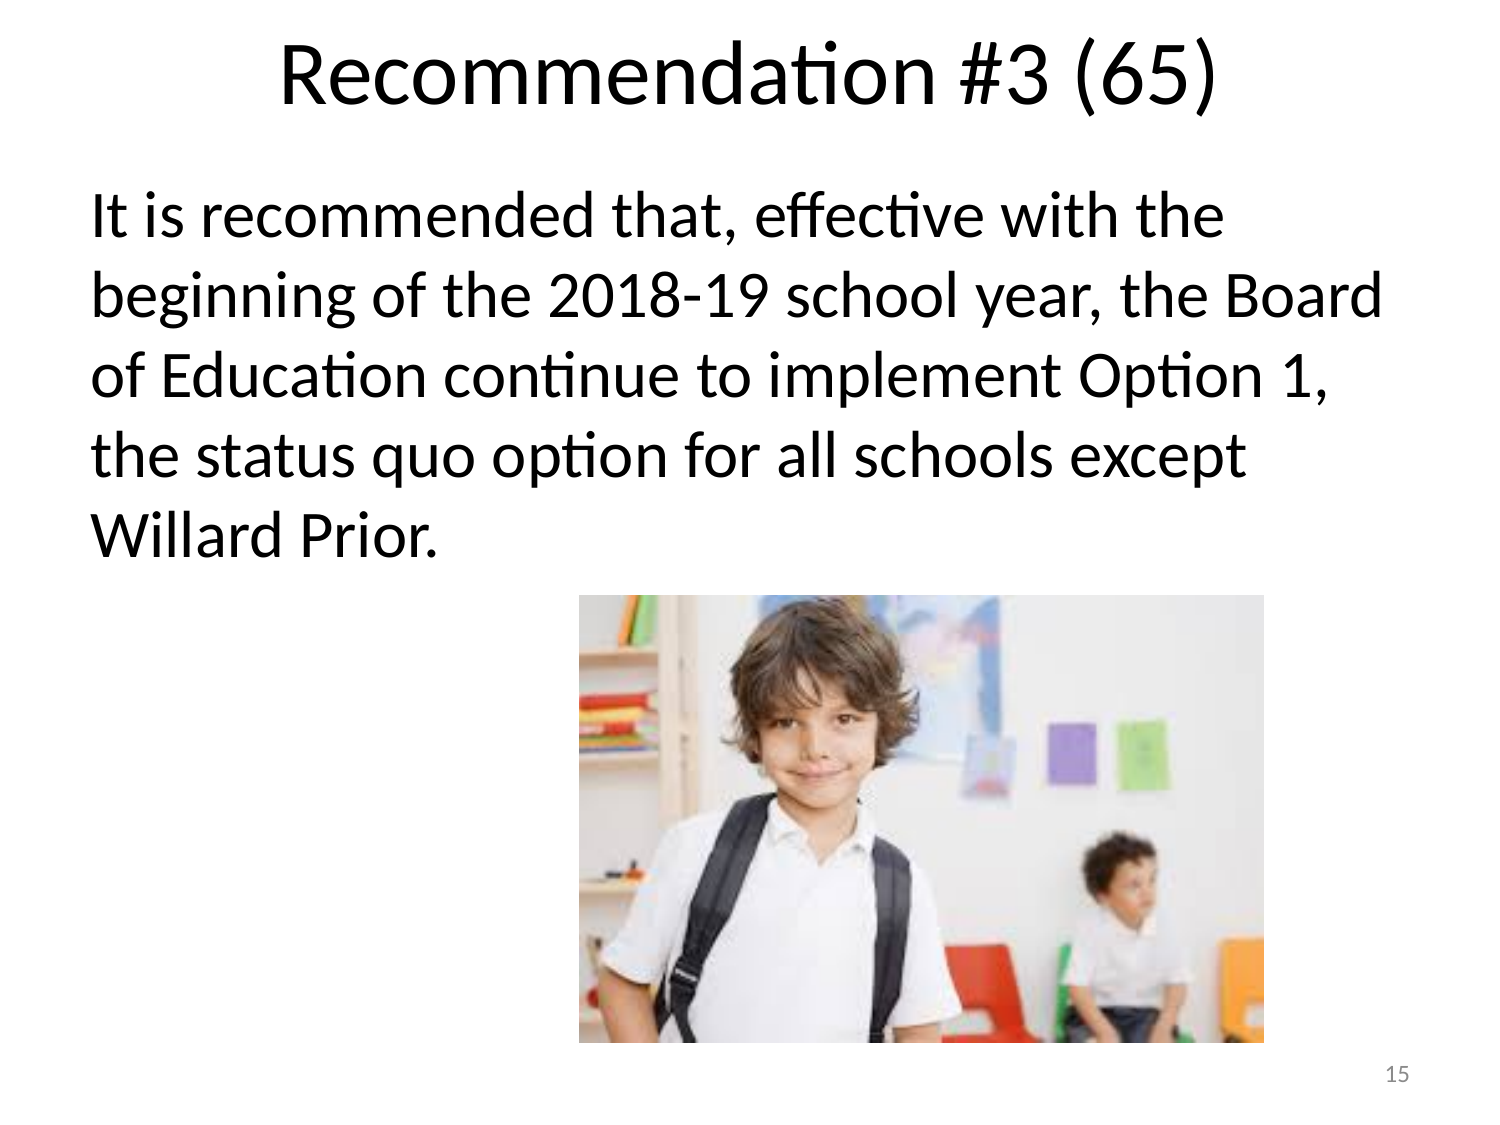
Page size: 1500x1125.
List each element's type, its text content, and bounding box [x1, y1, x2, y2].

list It is recommended that, effective with the beginning of the 2018-19 school year, the Board of Education continue to implement Option 1, the status quo option for all schools except Willard Prior. [75, 163, 1425, 1005]
title Recommendation #3 (65) [75, 0, 1425, 135]
slide_number 15 [1074, 1042, 1425, 1103]
picture [579, 595, 1264, 1043]
